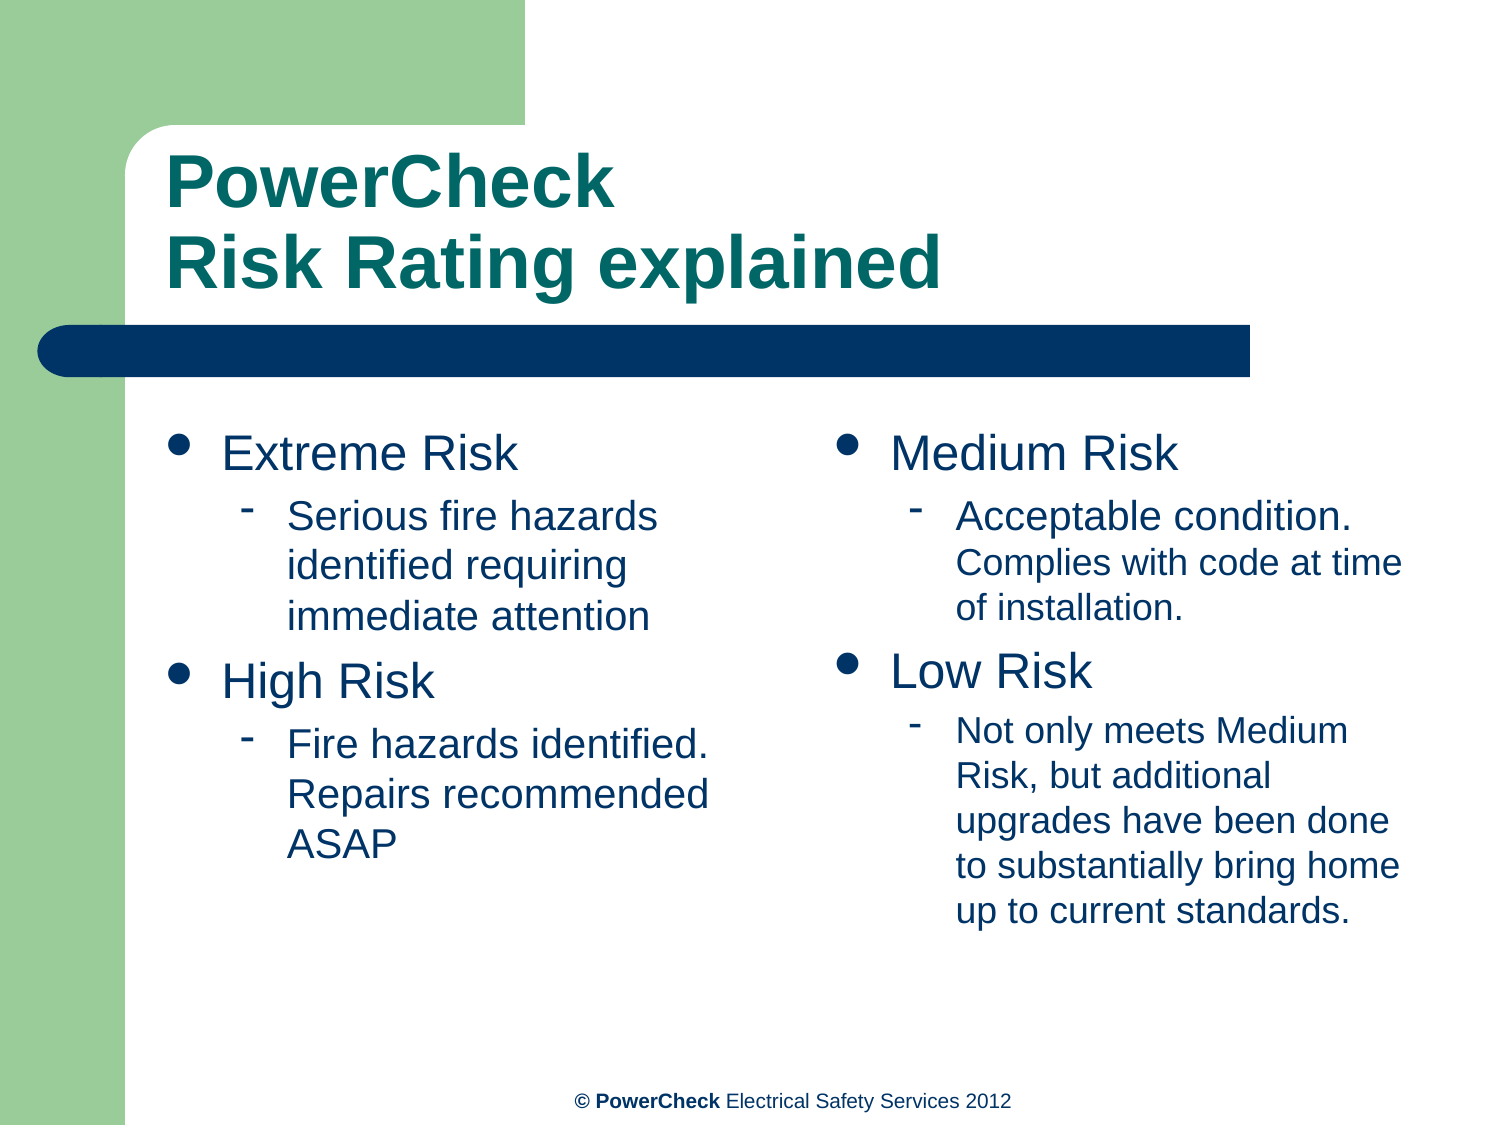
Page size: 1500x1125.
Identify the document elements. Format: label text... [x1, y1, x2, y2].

footer © PowerCheck Electrical Safety Services 2012 [469, 1054, 1117, 1121]
list Extreme Risk Serious fire hazards identified requiring immediate attention High Risk Fire hazards identified. Repairs recommended ASAP [150, 412, 794, 1025]
title PowerCheck Risk Rating explained [150, 125, 1463, 313]
list Medium Risk Acceptable condition. Complies with code at time of installation. Low Risk Not only meets Medium Risk, but additional upgrades have been done to substantially bring home up to current standards. [818, 412, 1436, 1025]
